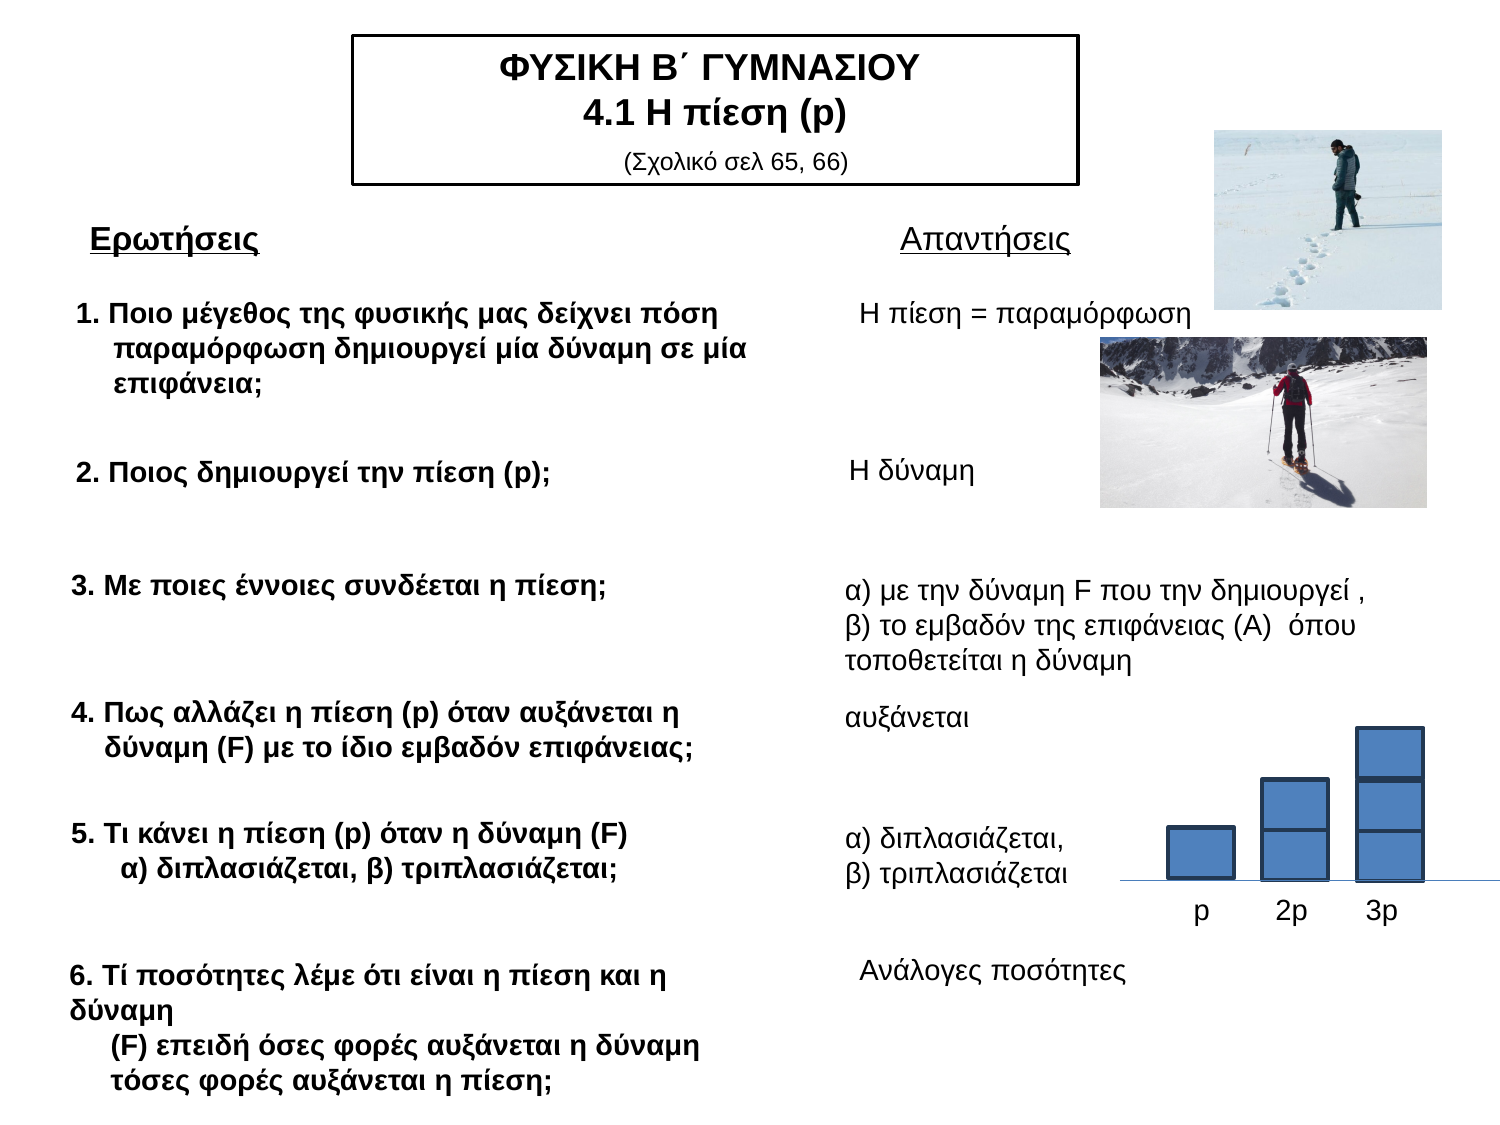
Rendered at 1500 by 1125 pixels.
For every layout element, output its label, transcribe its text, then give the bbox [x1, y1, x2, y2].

text_box 1. Ποιο μέγεθος της φυσικής μας δείχνει πόση παραμόρφωση δημιουργεί μία δύναμη σε μία επιφάνεια; [61, 286, 816, 407]
text_box αυξάνεται [830, 690, 1442, 741]
text_box [1355, 833, 1425, 879]
text_box [1260, 832, 1330, 879]
text_box Ερωτήσεις [74, 210, 311, 265]
text_box α) με την δύναμη F που την δημιουργεί , β) το εμβαδόν της επιφάνειας (Α) όπου τοποθετείται η δύναμη [830, 564, 1442, 684]
text_box Η δύναμη [834, 444, 1095, 494]
text_box Η πίεση = παραμόρφωση [844, 286, 1235, 337]
picture [1100, 337, 1427, 508]
text_box 5. Τι κάνει η πίεση (p) όταν η δύναμη (F) α) διπλασιάζεται, β) τριπλασιάζεται; [56, 807, 721, 892]
text_box 3. Με ποιες έννοιες συνδέεται η πίεση; [56, 558, 656, 609]
text_box Ανάλογες ποσότητες [844, 944, 1371, 994]
text_box ΦΥΣΙΚΗ Β΄ ΓΥΜΝΑΣΙΟΥ 4.1 Η πίεση (p) (Σχολικό σελ 65, 66) [352, 35, 1079, 185]
text_box 6. Τί ποσότητες λέμε ότι είναι η πίεση και η δύναμη (F) επειδή όσες φορές αυξάνεται η δύναμη τόσες φορές αυξάνεται η πίεση; [54, 949, 795, 1104]
picture [1214, 129, 1442, 310]
text_box [1355, 726, 1425, 780]
text_box 4. Πως αλλάζει η πίεση (p) όταν αυξάνεται η δύναμη (F) με το ίδιο εμβαδόν επιφάνειας; [56, 685, 721, 771]
text_box Απαντήσεις [885, 210, 1120, 265]
text_box α) διπλασιάζεται, β) τριπλασιάζεται [830, 812, 1120, 898]
text_box [1355, 780, 1425, 833]
text_box 2. Ποιος δημιουργεί την πίεση (p); [61, 446, 591, 496]
text_box p 2p 3p [1178, 888, 1478, 934]
text_box [1166, 825, 1236, 879]
text_box [1260, 777, 1330, 832]
